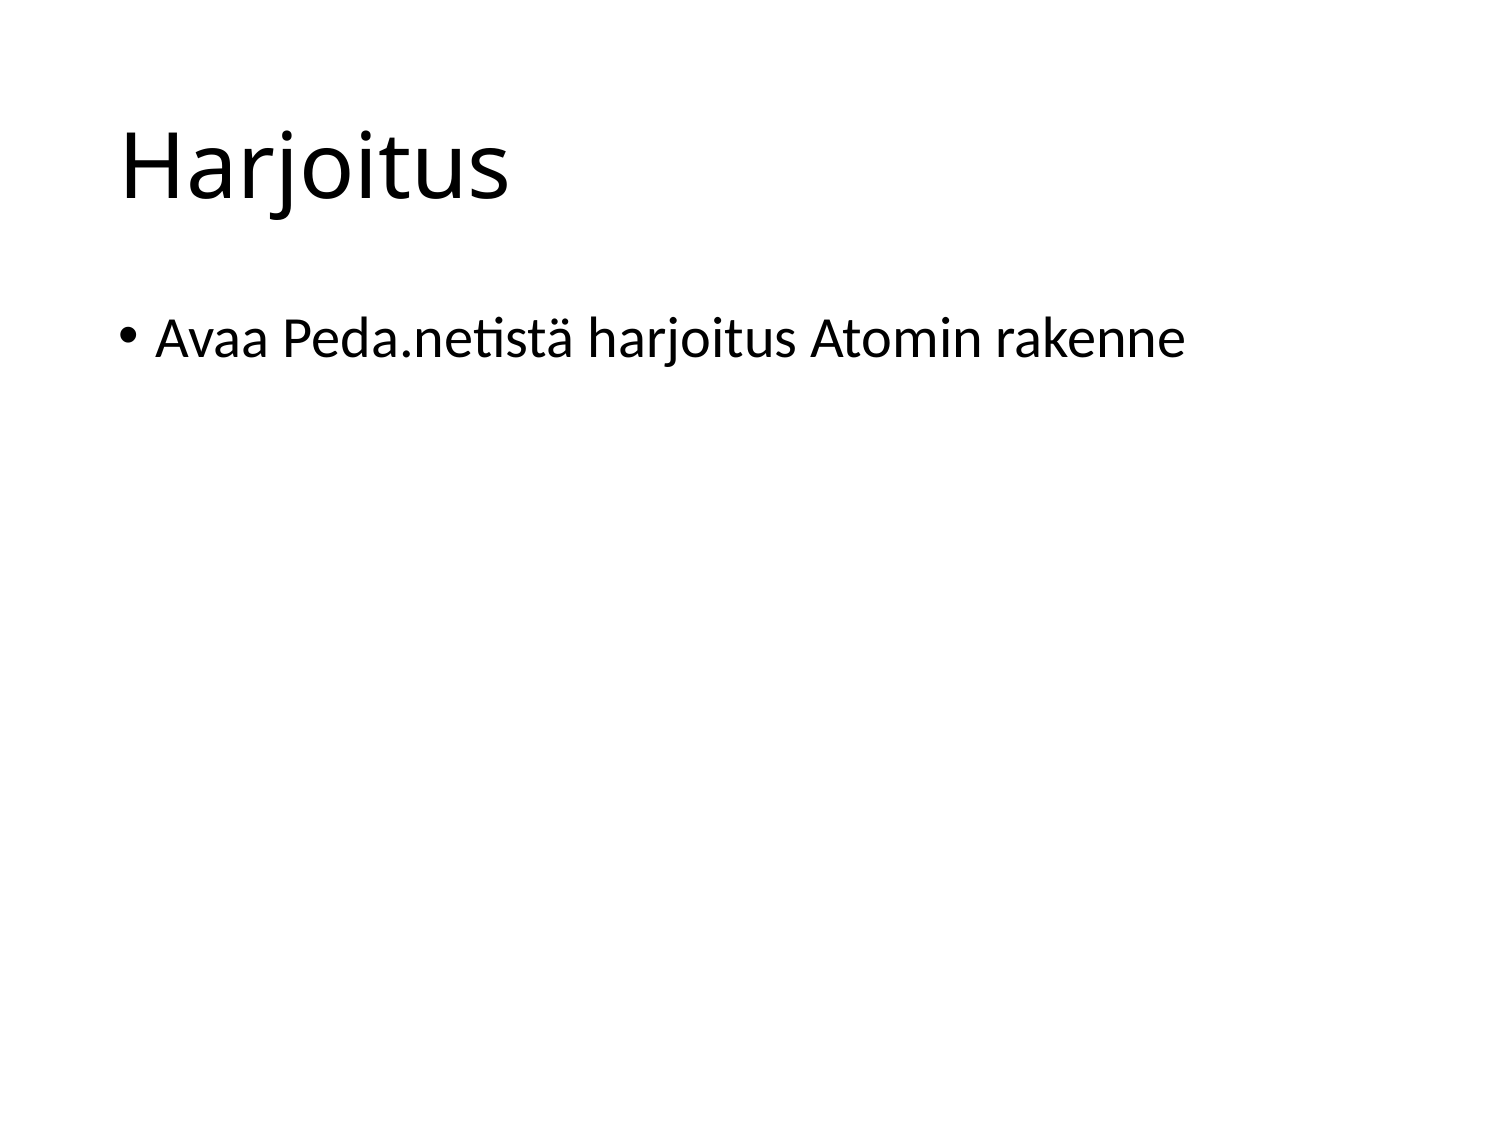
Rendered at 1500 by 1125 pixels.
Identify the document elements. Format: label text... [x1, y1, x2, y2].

title Harjoitus [103, 59, 1397, 278]
list Avaa Peda.netistä harjoitus Atomin rakenne [103, 299, 1397, 1014]
